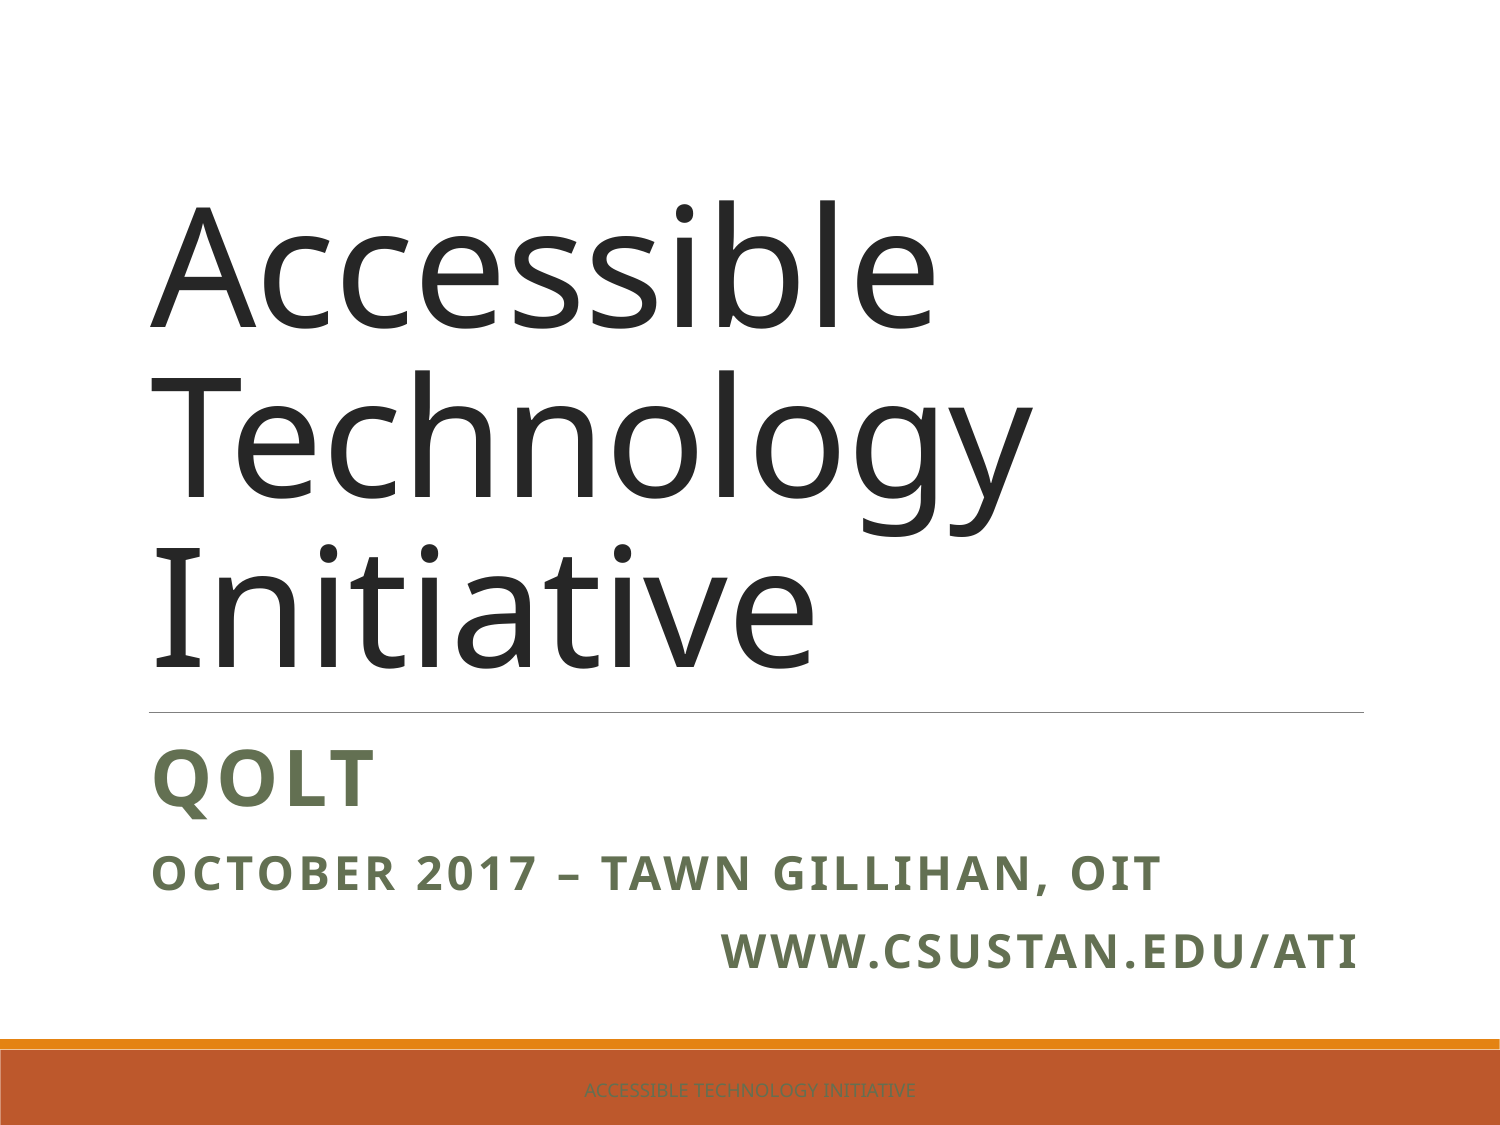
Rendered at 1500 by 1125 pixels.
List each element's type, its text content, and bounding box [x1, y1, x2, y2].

subtitle QOLT October 2017 – Tawn Gillihan, OIT www.csustan.edu/ati [135, 730, 1373, 988]
footer Accessible Technology Initiative [453, 1059, 1047, 1120]
title Accessible Technology Initiative [135, 124, 1373, 710]
